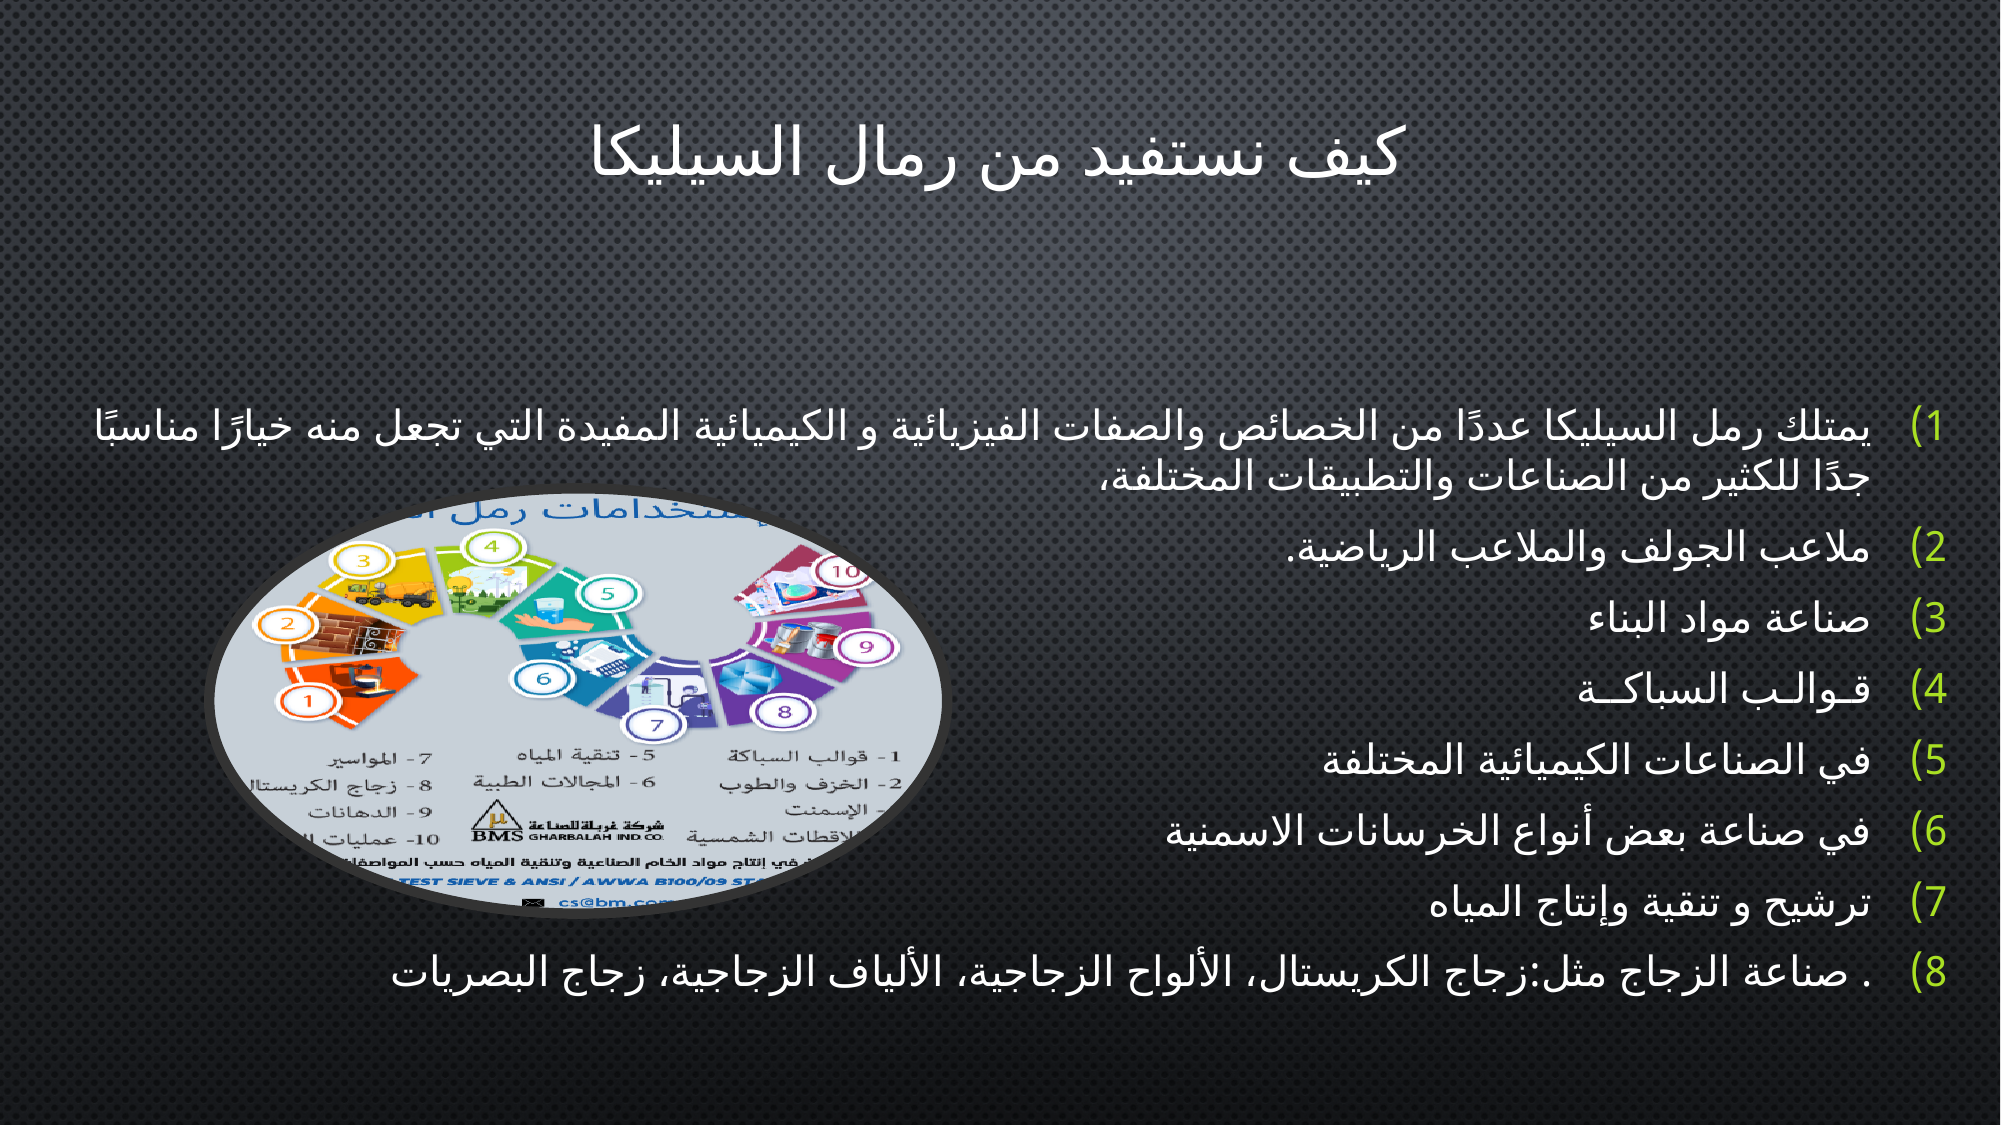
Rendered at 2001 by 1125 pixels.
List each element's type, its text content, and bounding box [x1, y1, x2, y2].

title كيف نستفيد من رمال السيليكا [182, 0, 1814, 298]
picture [208, 488, 948, 914]
list يمتلك رمل السيليكا عددًا من الخصائص والصفات الفيزيائية و الكيميائية المفيدة التي تجعل منه خيارًا مناسبًا جدًا للكثير من الصناعات والتطبيقات المختلفة، ملاعب الجولف والملاعب الرياضية. صناعة مواد البناء قـوالـب السباكــة في الصناعات الكيميائية المختلفة في صناعة بعض أنواع الخرسانات الاسمنية ترشيح و تنقية وإنتاج المياه . صناعة الزجاج مثل:زجاج الكريستال، الألواح الزجاجية، الألياف الزجاجية، زجاج البصريات [40, 856, 1963, 1034]
